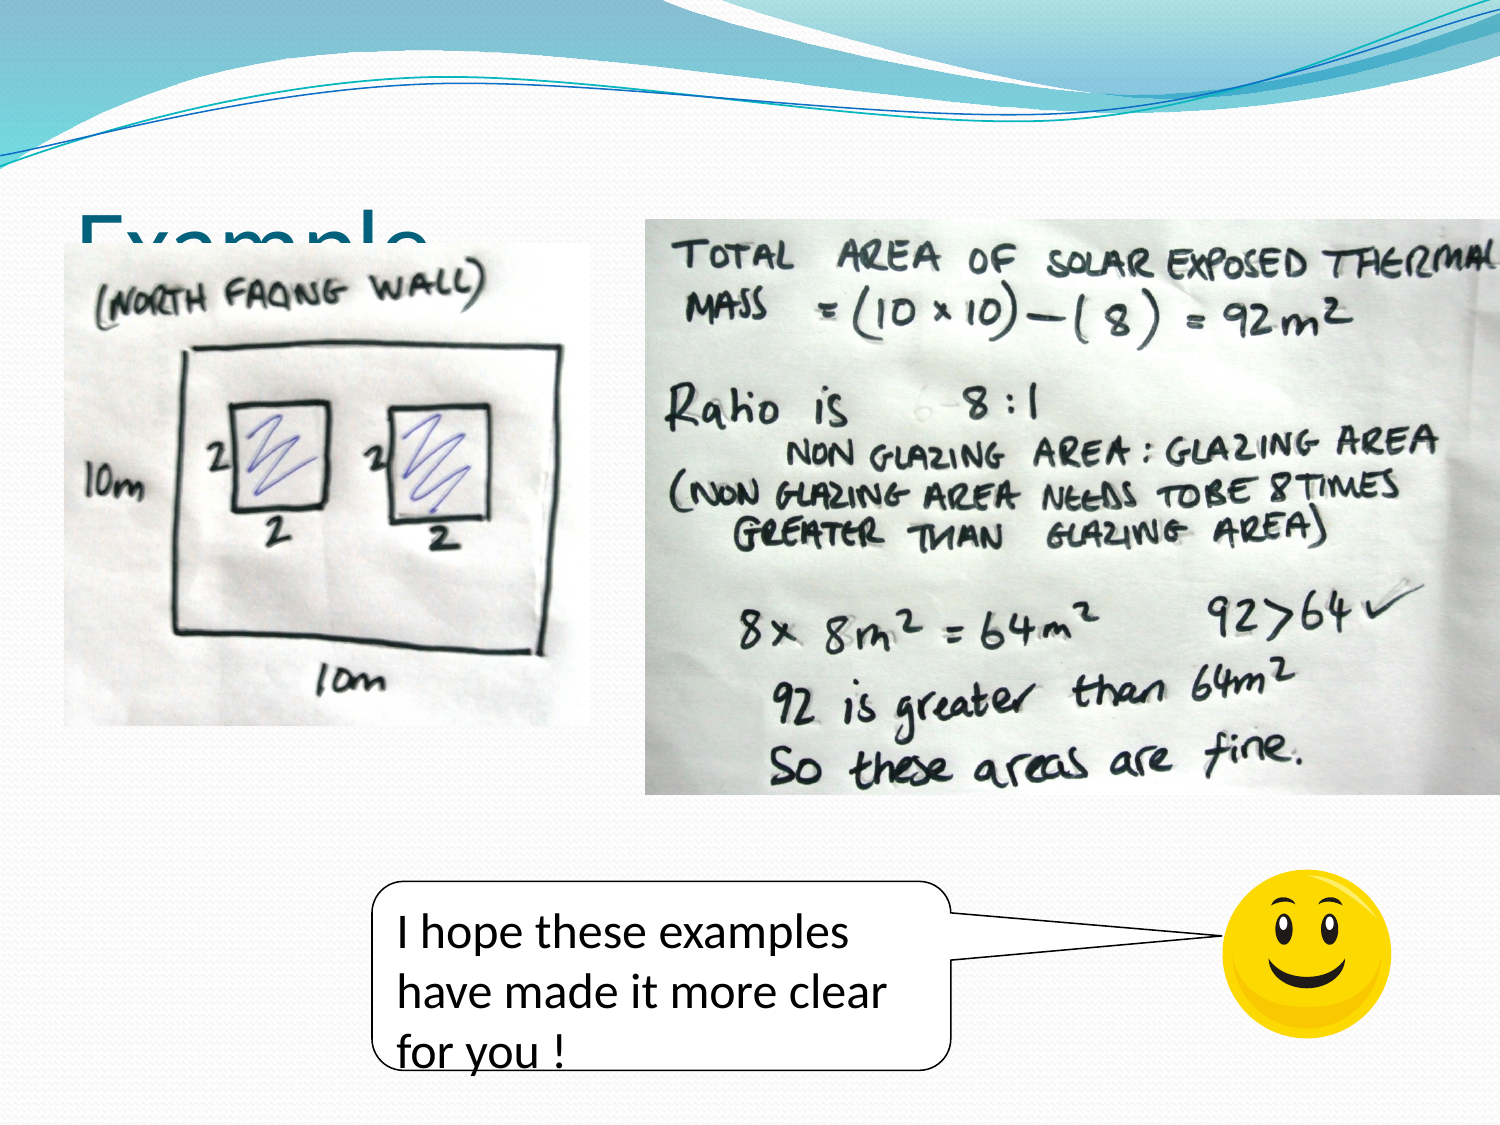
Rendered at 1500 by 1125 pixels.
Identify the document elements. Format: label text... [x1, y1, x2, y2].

picture [645, 219, 1500, 795]
picture [64, 243, 590, 726]
title Example... [74, 115, 1426, 304]
picture [1222, 869, 1392, 1039]
text_box I hope these examples have made it more clear for you ! [371, 881, 1215, 1071]
